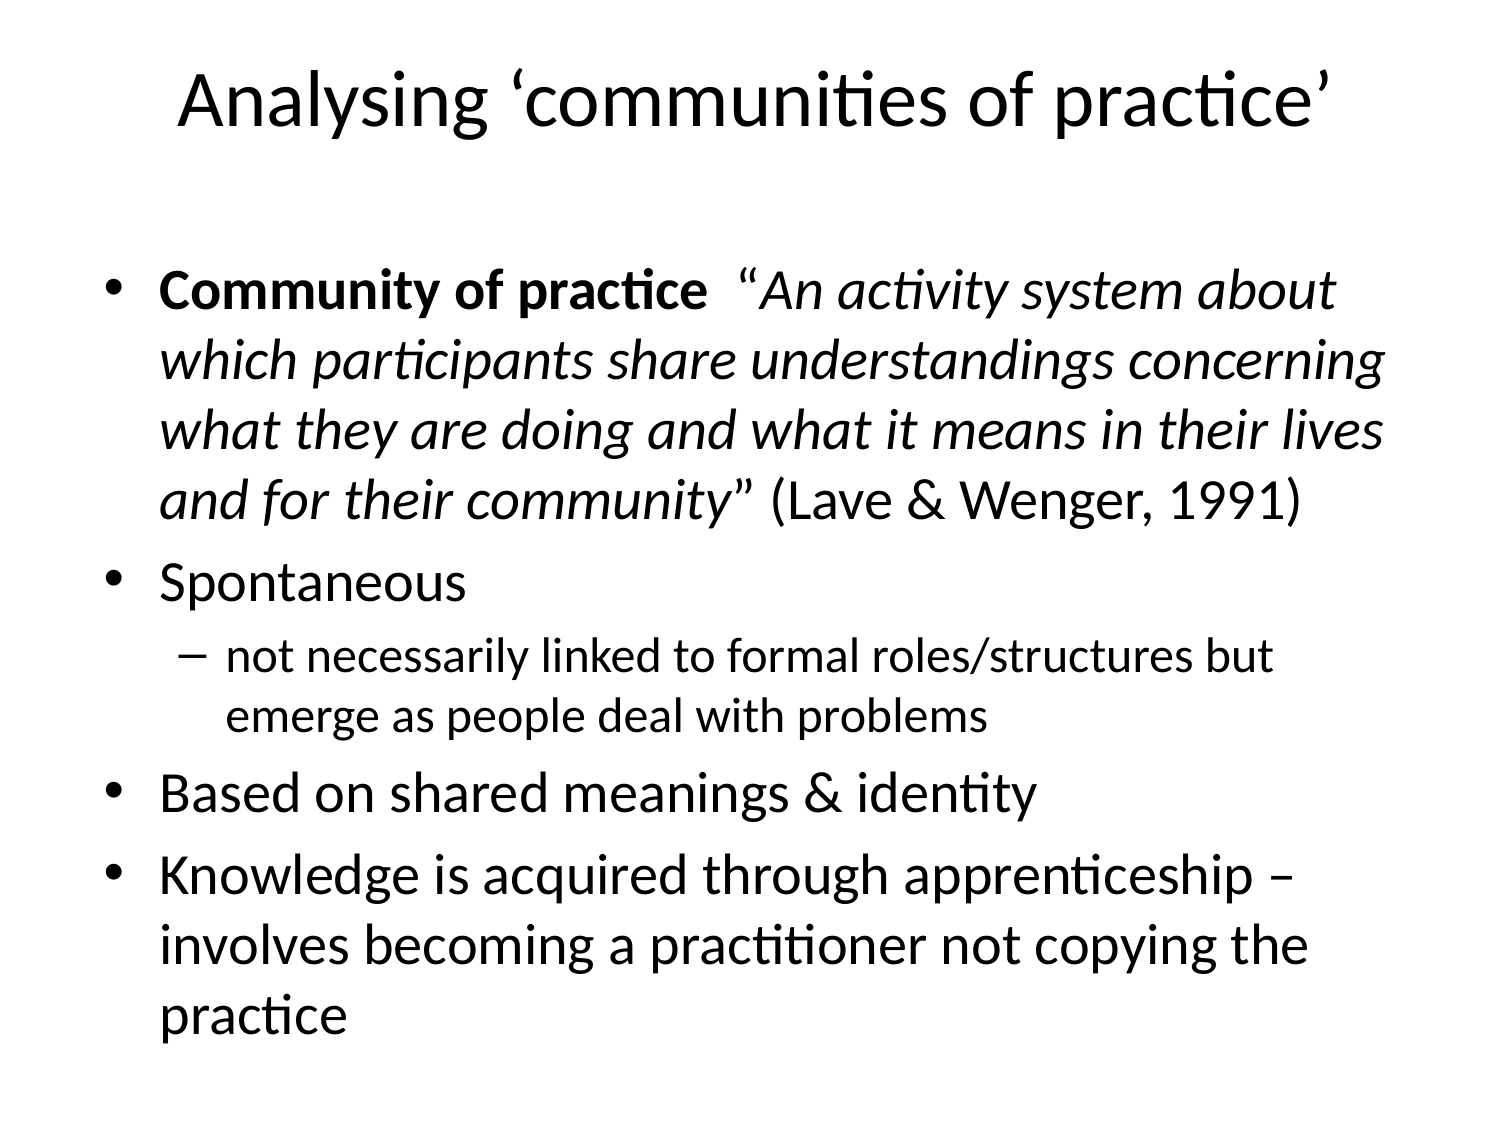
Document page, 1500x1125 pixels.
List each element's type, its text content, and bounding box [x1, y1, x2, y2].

list Community of practice “An activity system about which participants share understandings concerning what they are doing and what it means in their lives and for their community” (Lave & Wenger, 1991) Spontaneous not necessarily linked to formal roles/structures but emerge as people deal with problems Based on shared meanings & identity Knowledge is acquired through apprenticeship – involves becoming a practitioner not copying the practice [88, 243, 1418, 889]
title Analysing ‘communities of practice’ [100, 0, 1413, 188]
